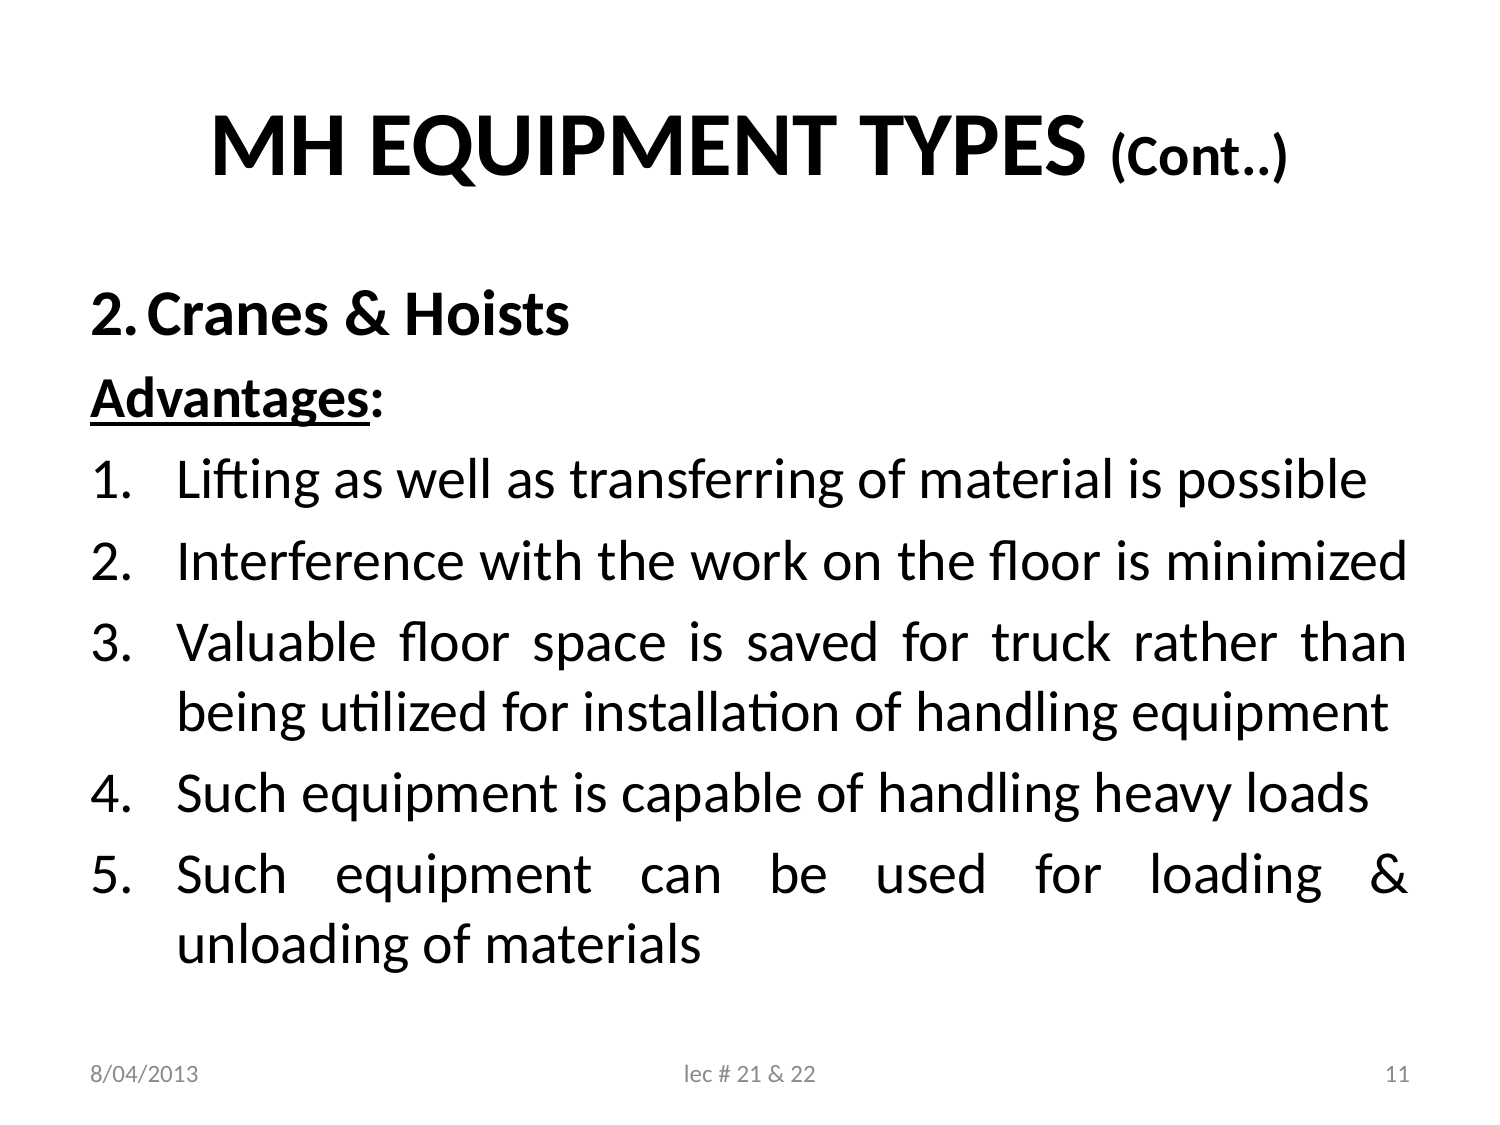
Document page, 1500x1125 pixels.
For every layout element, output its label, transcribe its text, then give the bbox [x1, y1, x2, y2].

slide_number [75, 1042, 425, 1103]
footer lec # 21 & 22 [512, 1042, 988, 1103]
slide_number 11 [1074, 1042, 1425, 1103]
list 2. Cranes & Hoists Advantages: Lifting as well as transferring of material is possible Interference with the work on the floor is minimized Valuable floor space is saved for truck rather than being utilized for installation of handling equipment Such equipment is capable of handling heavy loads Such equipment can be used for loading & unloading of materials [75, 262, 1425, 1005]
title MH EQUIPMENT TYPES (Cont..) [75, 45, 1425, 233]
